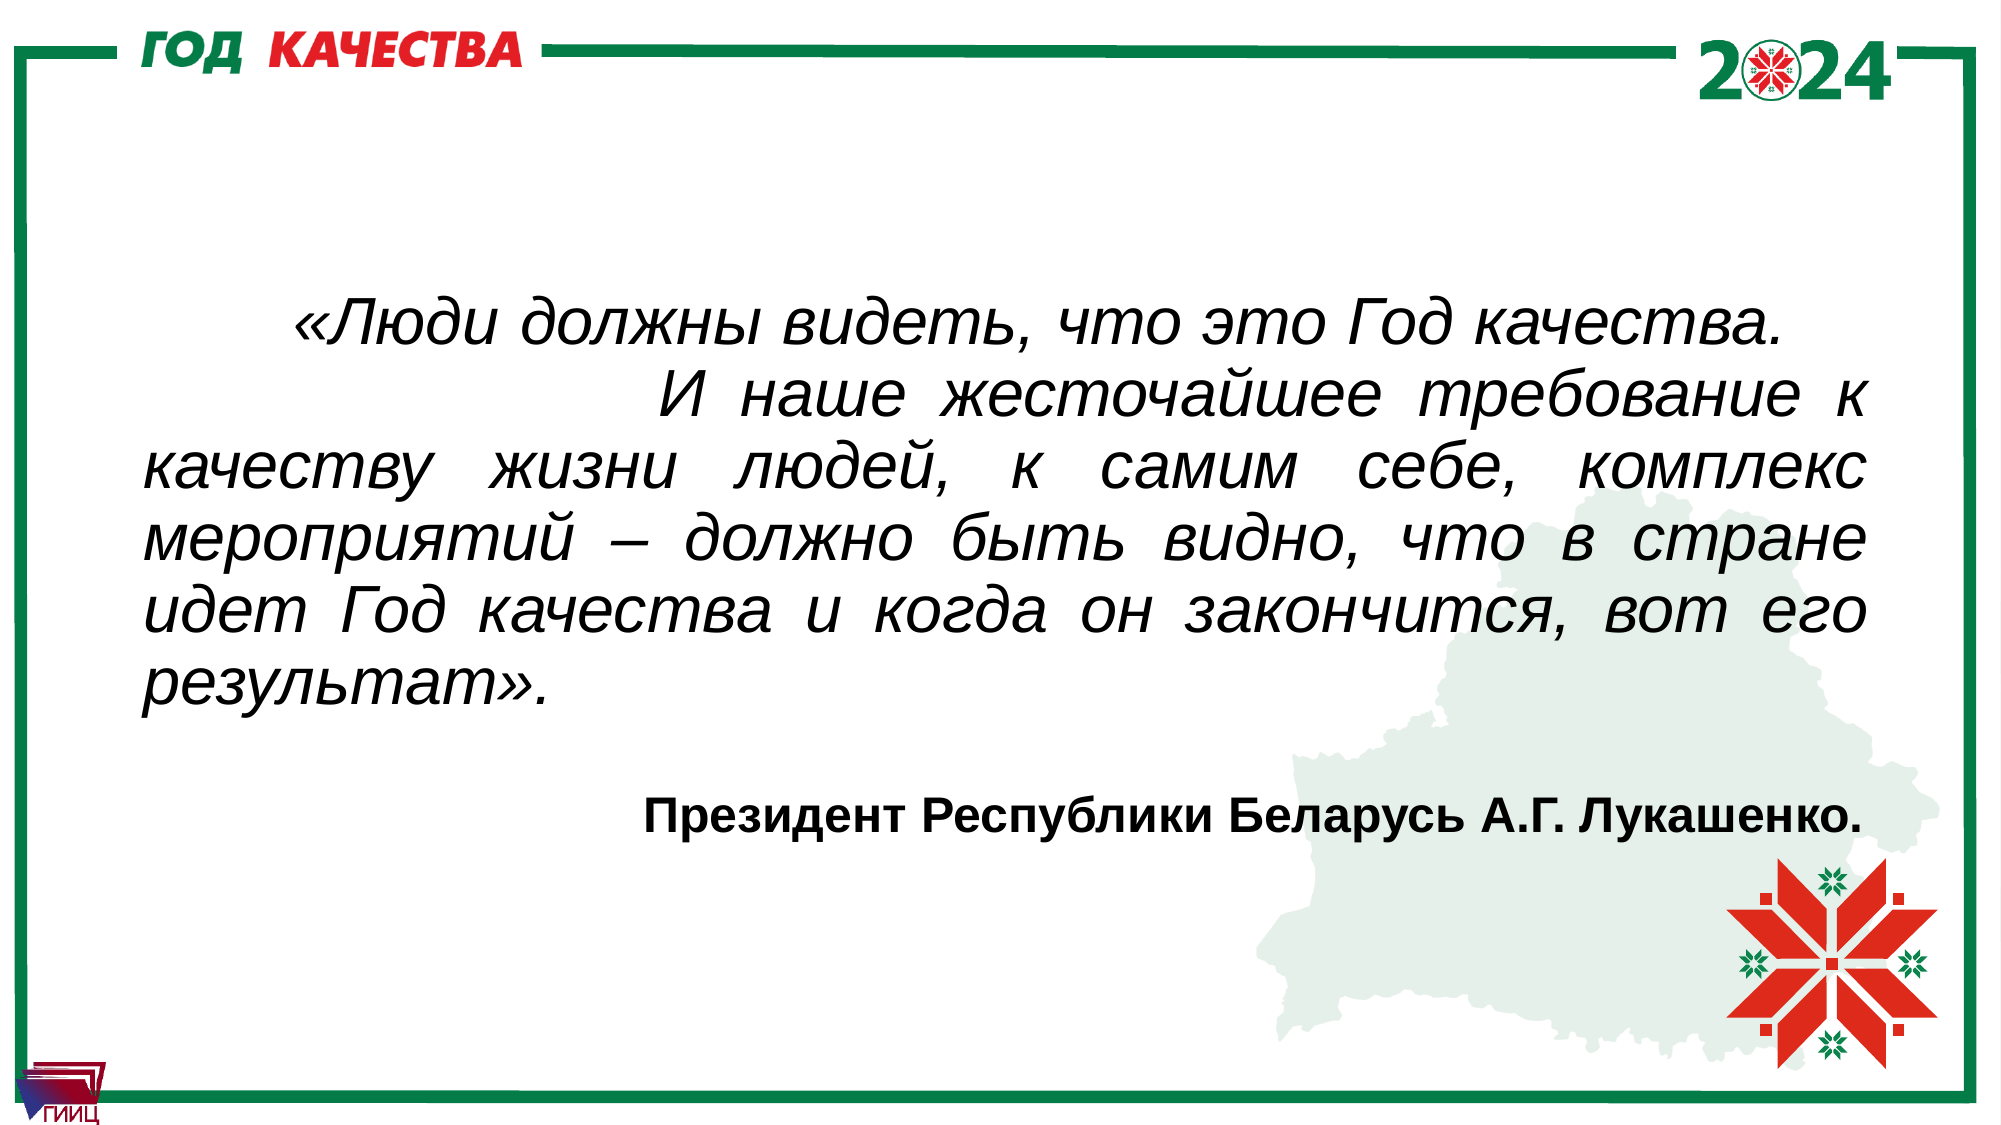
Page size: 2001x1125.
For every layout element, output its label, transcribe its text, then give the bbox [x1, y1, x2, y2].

text_box «Люди должны видеть, что это Год качества. И наше жесточайшее требование к качеству жизни людей, к самим себе, комплекс мероприятий – должно быть видно, что в стране идет Год качества и когда он закончится, вот его результат». [115, 256, 1885, 749]
text_box Президент Республики Беларусь А.Г. Лукашенко. [628, 775, 1256, 850]
picture [15, 1062, 106, 1125]
picture [141, 30, 609, 75]
text_box [0, 0, 2000, 1125]
picture [1256, 484, 1940, 1071]
picture [1683, 37, 1891, 107]
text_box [1724, 856, 1940, 1071]
